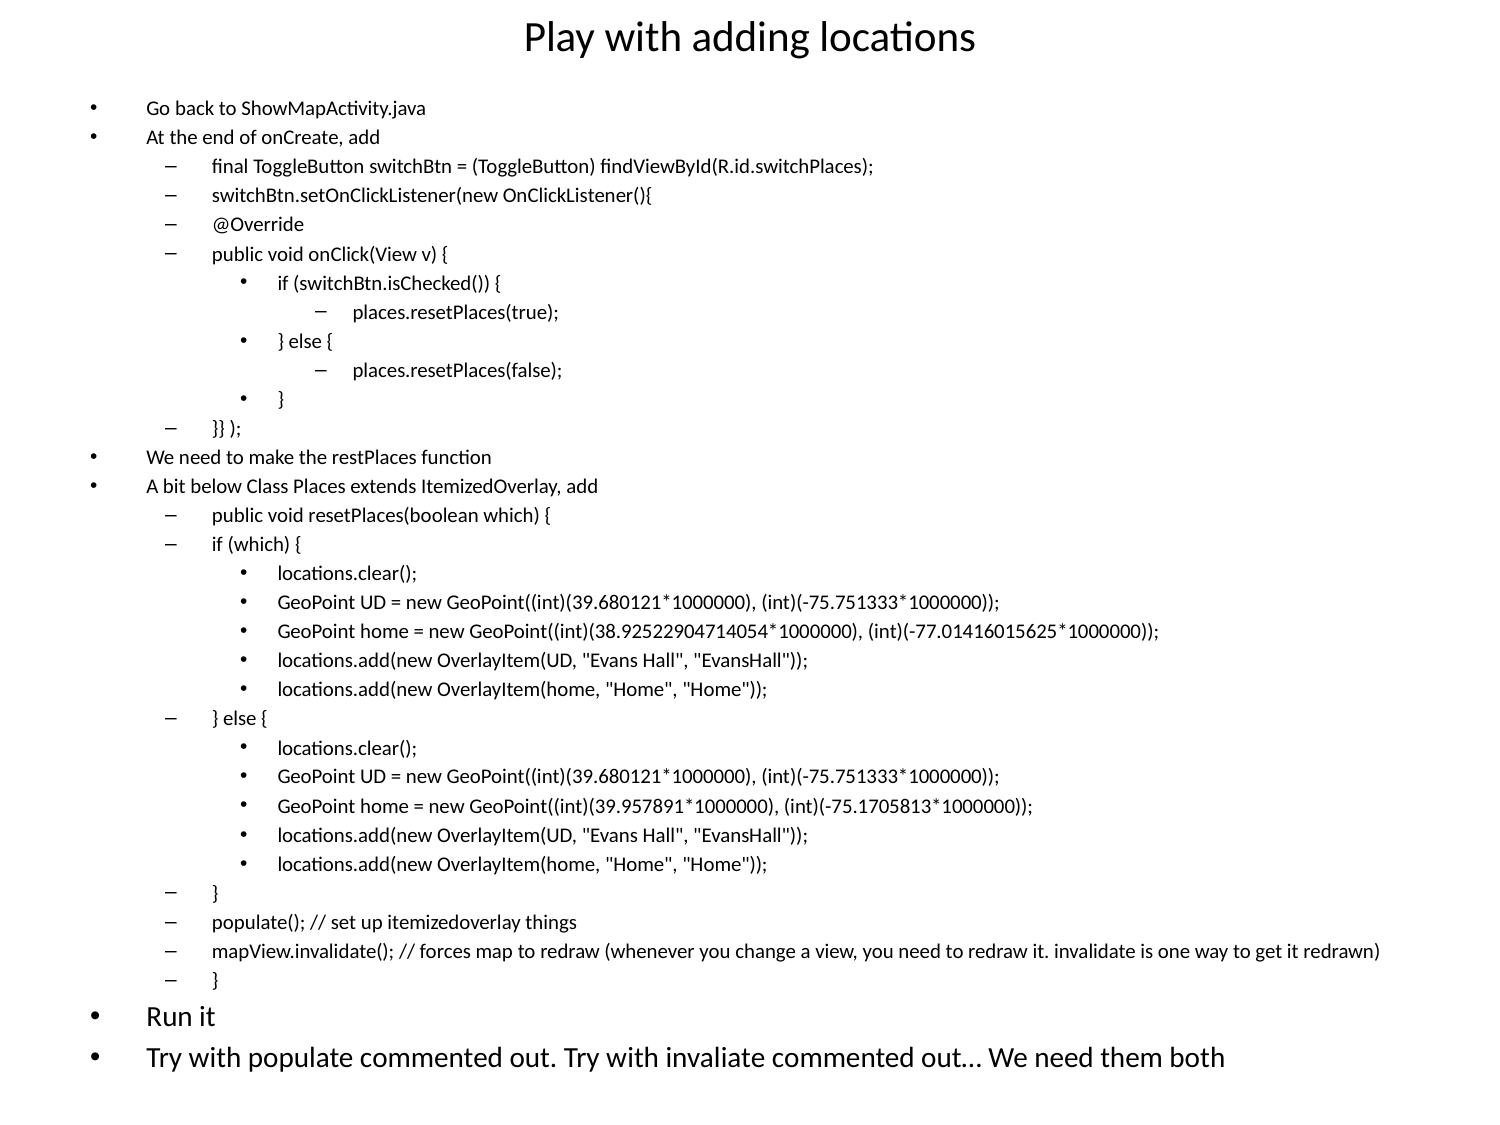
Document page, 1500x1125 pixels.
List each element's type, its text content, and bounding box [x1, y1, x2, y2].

list Go back to ShowMapActivity.java At the end of onCreate, add final ToggleButton switchBtn = (ToggleButton) findViewById(R.id.switchPlaces); switchBtn.setOnClickListener(new OnClickListener(){ @Override public void onClick(View v) { if (switchBtn.isChecked()) { places.resetPlaces(true); } else { places.resetPlaces(false); } }} ); We need to make the restPlaces function A bit below Class Places extends ItemizedOverlay, add public void resetPlaces(boolean which) { if (which) { locations.clear(); GeoPoint UD = new GeoPoint((int)(39.680121*1000000), (int)(-75.751333*1000000)); GeoPoint home = new GeoPoint((int)(38.92522904714054*1000000), (int)(-77.01416015625*1000000)); locations.add(new OverlayItem(UD, "Evans Hall", "EvansHall")); locations.add(new OverlayItem(home, "Home", "Home")); } else { locations.clear(); GeoPoint UD = new GeoPoint((int)(39.680121*1000000), (int)(-75.751333*1000000)); GeoPoint home = new GeoPoint((int)(39.957891*1000000), (int)(-75.1705813*1000000)); locations.add(new OverlayItem(UD, "Evans Hall", "EvansHall")); locations.add(new OverlayItem(home, "Home", "Home")); } populate(); // set up itemizedoverlay things mapView.invalidate(); // forces map to redraw (whenever you change a view, you need to redraw it. invalidate is one way to get it redrawn) } Run it Try with populate commented out. Try with invaliate commented out… We need them both [75, 87, 1425, 1125]
title Play with adding locations [75, 0, 1425, 68]
